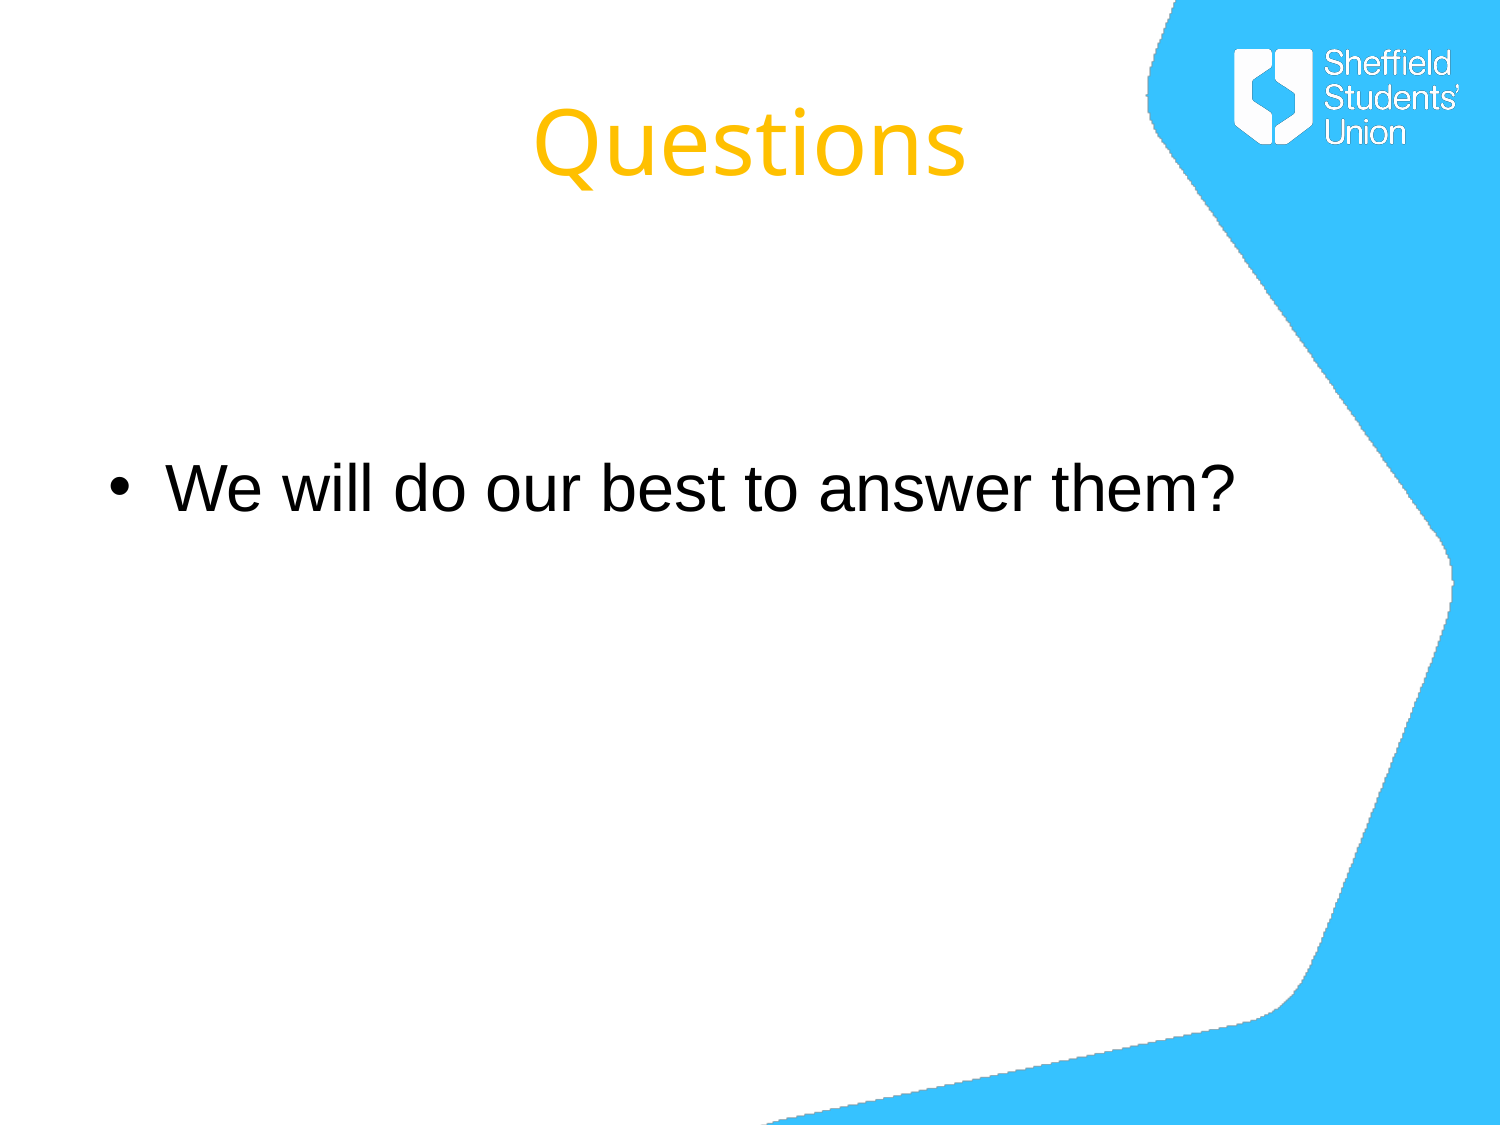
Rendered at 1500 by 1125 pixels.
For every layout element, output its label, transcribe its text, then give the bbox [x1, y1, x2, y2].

title Questions [75, 45, 1425, 233]
picture [714, 0, 1500, 1125]
list We will do our best to answer them? [75, 262, 1425, 1005]
